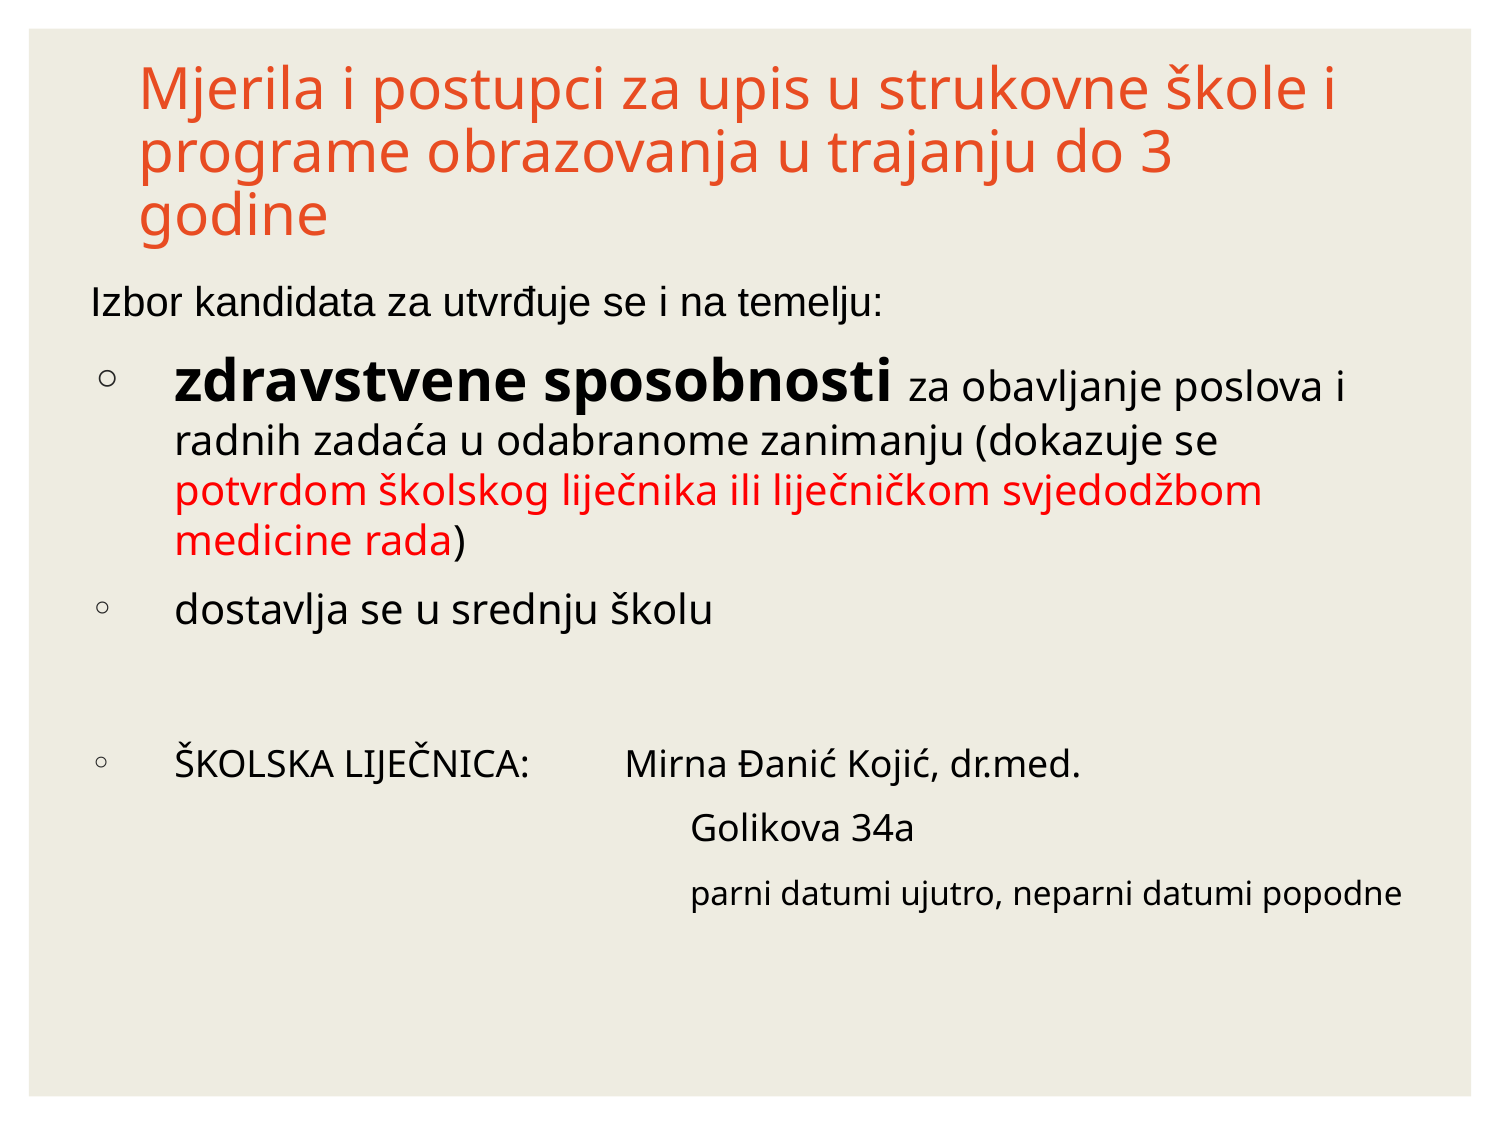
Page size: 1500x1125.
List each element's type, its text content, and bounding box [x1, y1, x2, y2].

title Mjerila i postupci za upis u strukovne škole i programe obrazovanja u trajanju do 3 godine [123, 42, 1390, 265]
list Izbor kandidata za utvrđuje se i na temelju: zdravstvene sposobnosti za obavljanje poslova i radnih zadaća u odabranome zanimanju (dokazuje se potvrdom školskog liječnika ili liječničkom svjedodžbom medicine rada) dostavlja se u srednju školu ŠKOLSKA LIJEČNICA: Mirna Đanić Kojić, dr.med. Golikova 34a parni datumi ujutro, neparni datumi popodne [75, 267, 1425, 1005]
